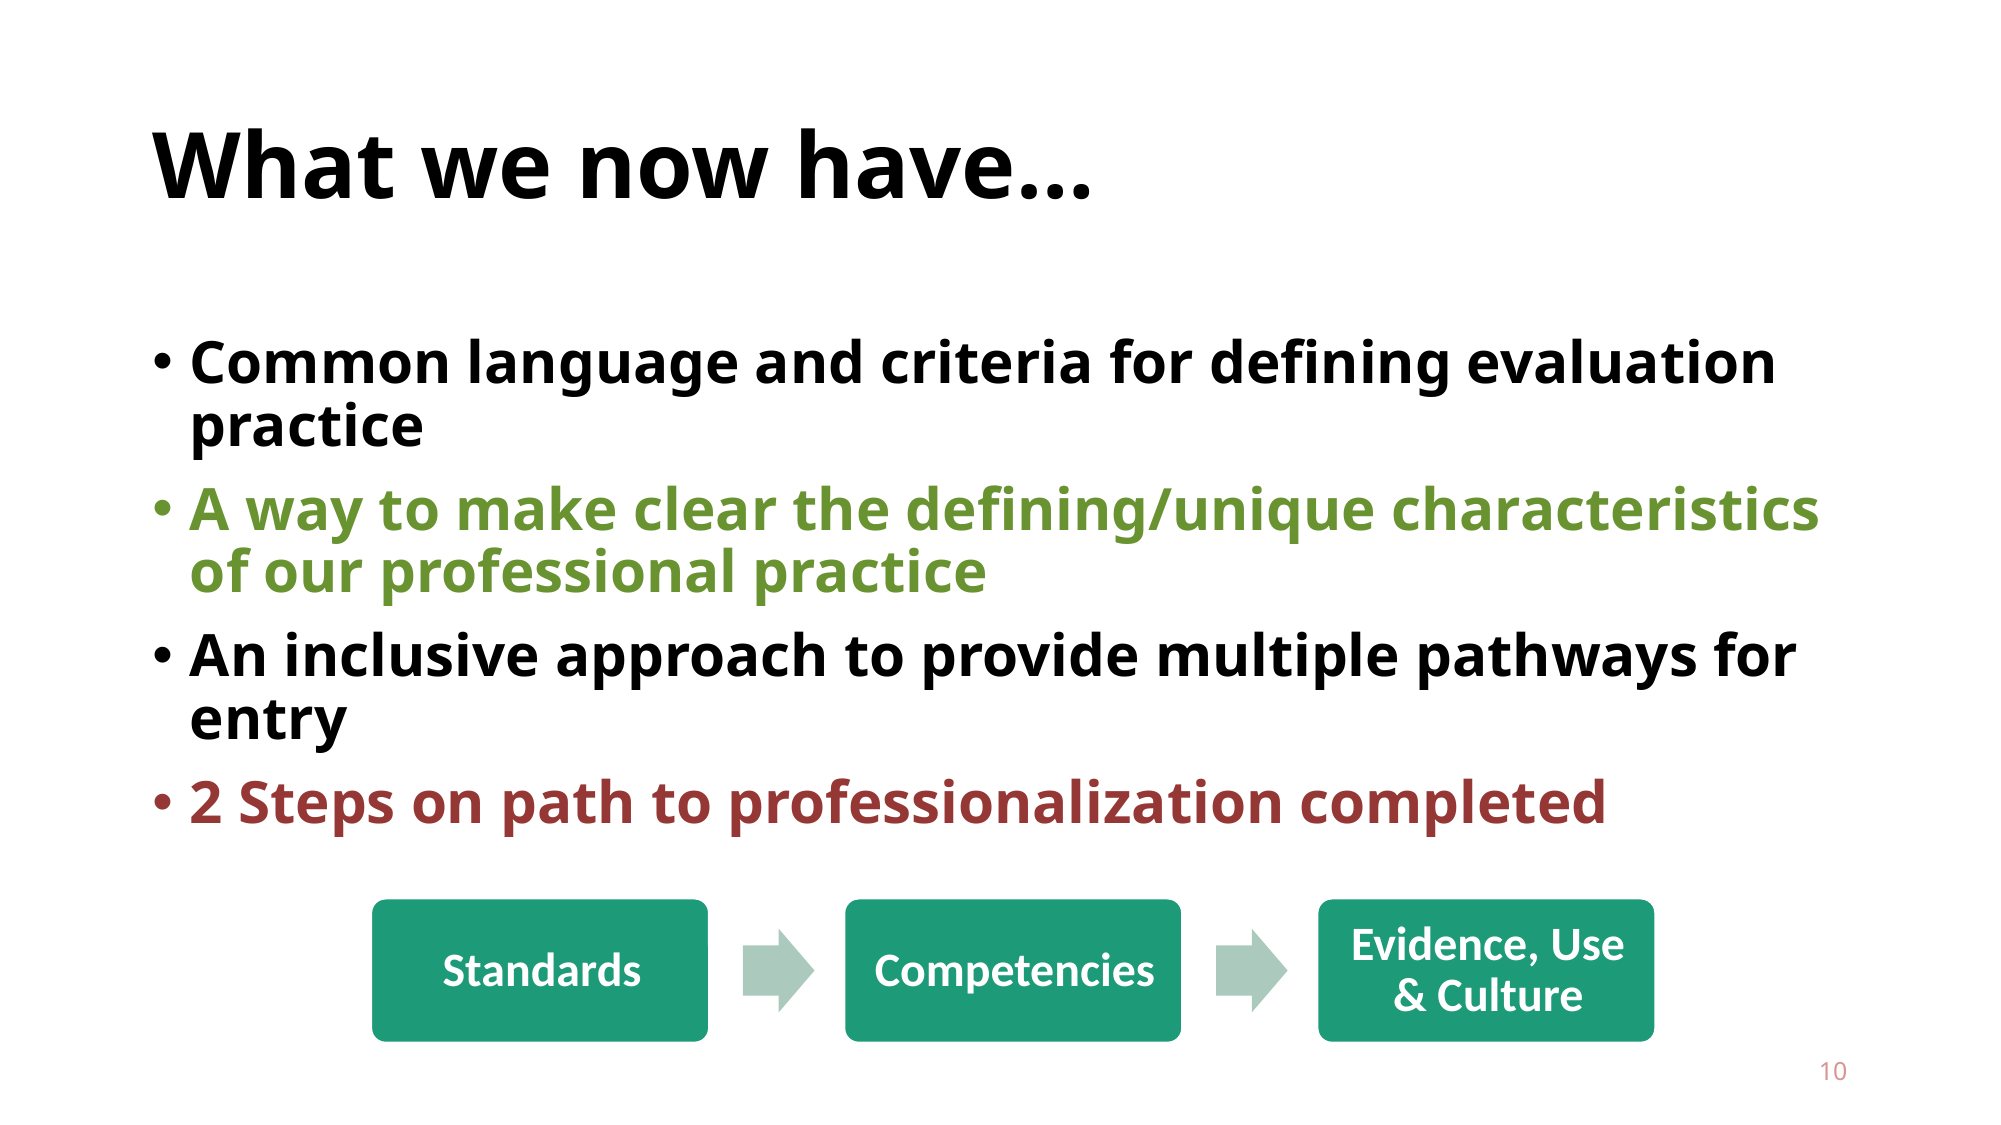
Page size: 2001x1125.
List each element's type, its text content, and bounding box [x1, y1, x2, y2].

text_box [369, 898, 1657, 1043]
title What we now have… [137, 59, 1863, 278]
slide_number 10 [1412, 1042, 1863, 1103]
list Common language and criteria for defining evaluation practice A way to make clear the defining/unique characteristics of our professional practice An inclusive approach to provide multiple pathways for entry 2 Steps on path to professionalization completed [137, 325, 1845, 803]
